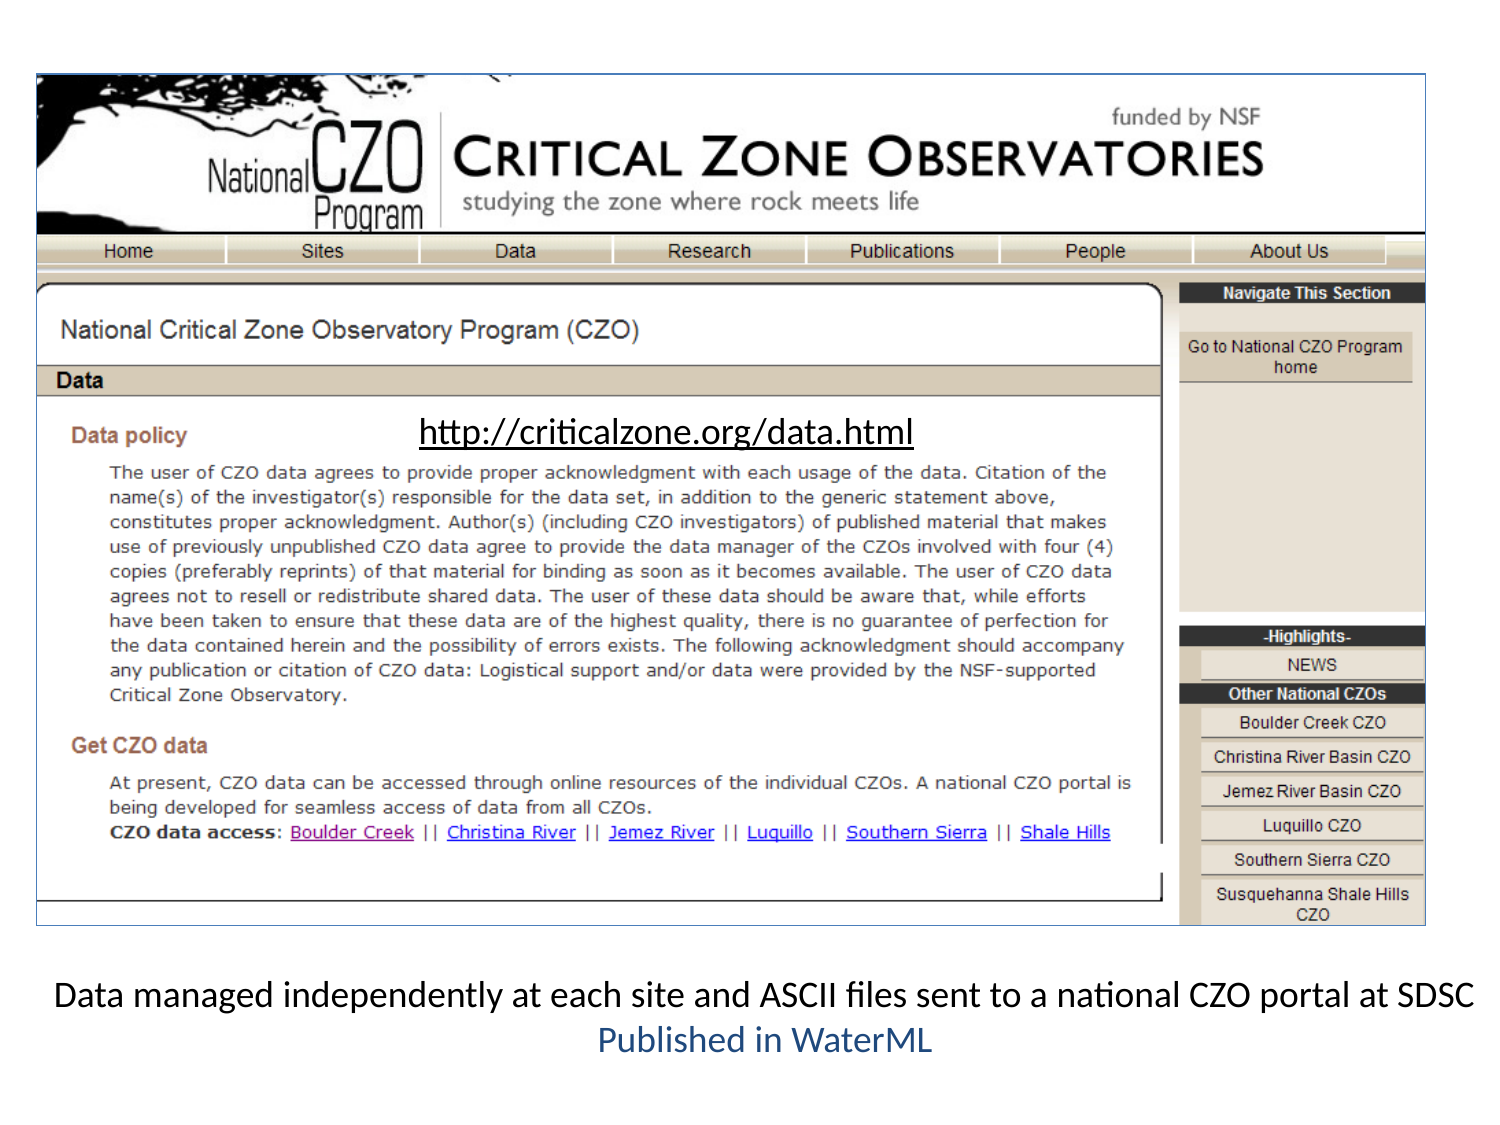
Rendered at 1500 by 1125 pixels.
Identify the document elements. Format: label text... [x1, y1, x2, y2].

picture [37, 74, 1426, 926]
text_box Data managed independently at each site and ASCII files sent to a national CZO portal at SDSC Published in WaterML [39, 962, 1492, 1068]
